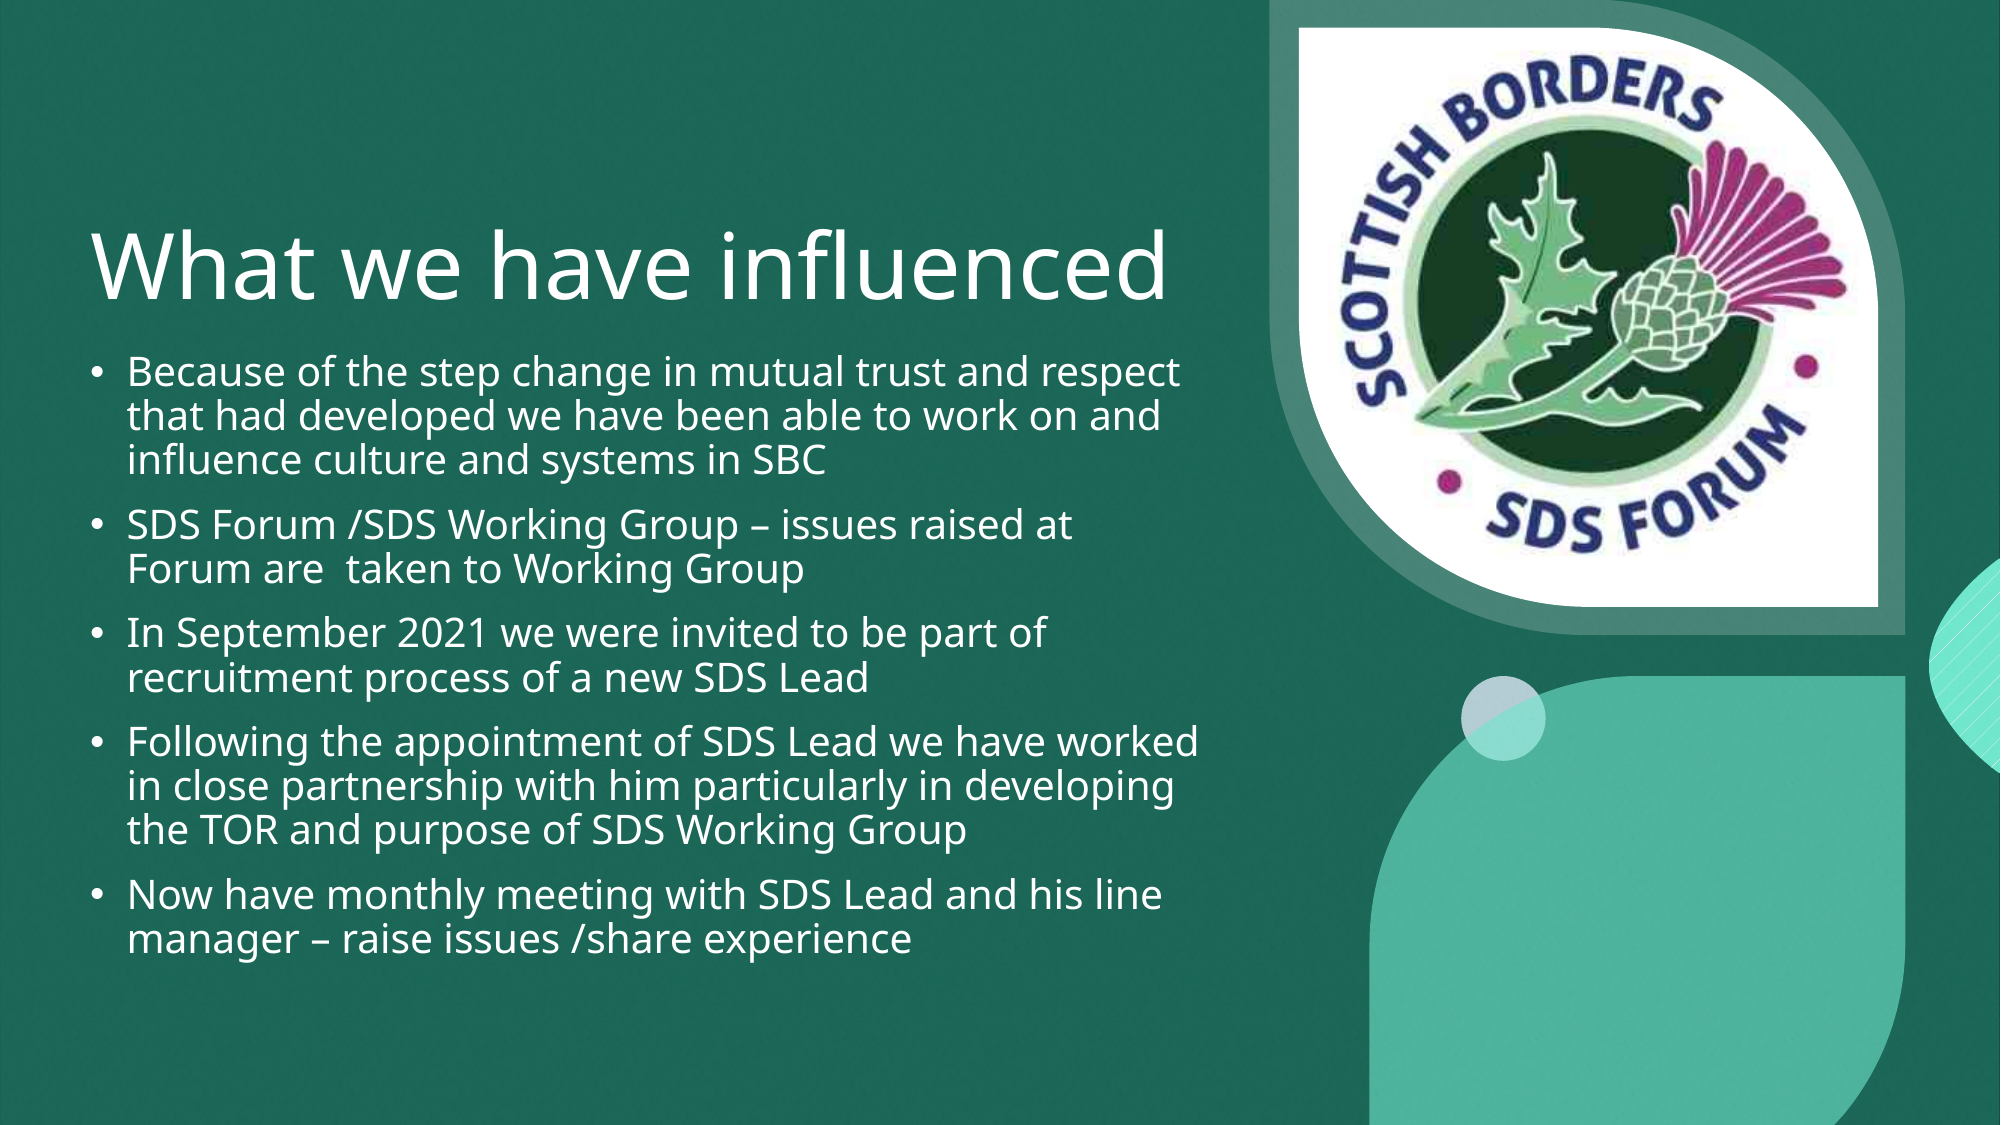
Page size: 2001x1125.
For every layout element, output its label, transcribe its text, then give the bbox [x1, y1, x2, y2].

title What we have influenced [75, 109, 1220, 327]
list Because of the step change in mutual trust and respect that had developed we have been able to work on and influence culture and systems in SBC SDS Forum /SDS Working Group – issues raised at Forum are taken to Working Group In September 2021 we were invited to be part of recruitment process of a new SDS Lead Following the appointment of SDS Lead we have worked in close partnership with him particularly in developing the TOR and purpose of SDS Working Group Now have monthly meeting with SDS Lead and his line manager – raise issues /share experience [75, 343, 1220, 1014]
text_box [0, 0, 1269, 1125]
picture [1298, 27, 1879, 607]
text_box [1269, 0, 2000, 1125]
